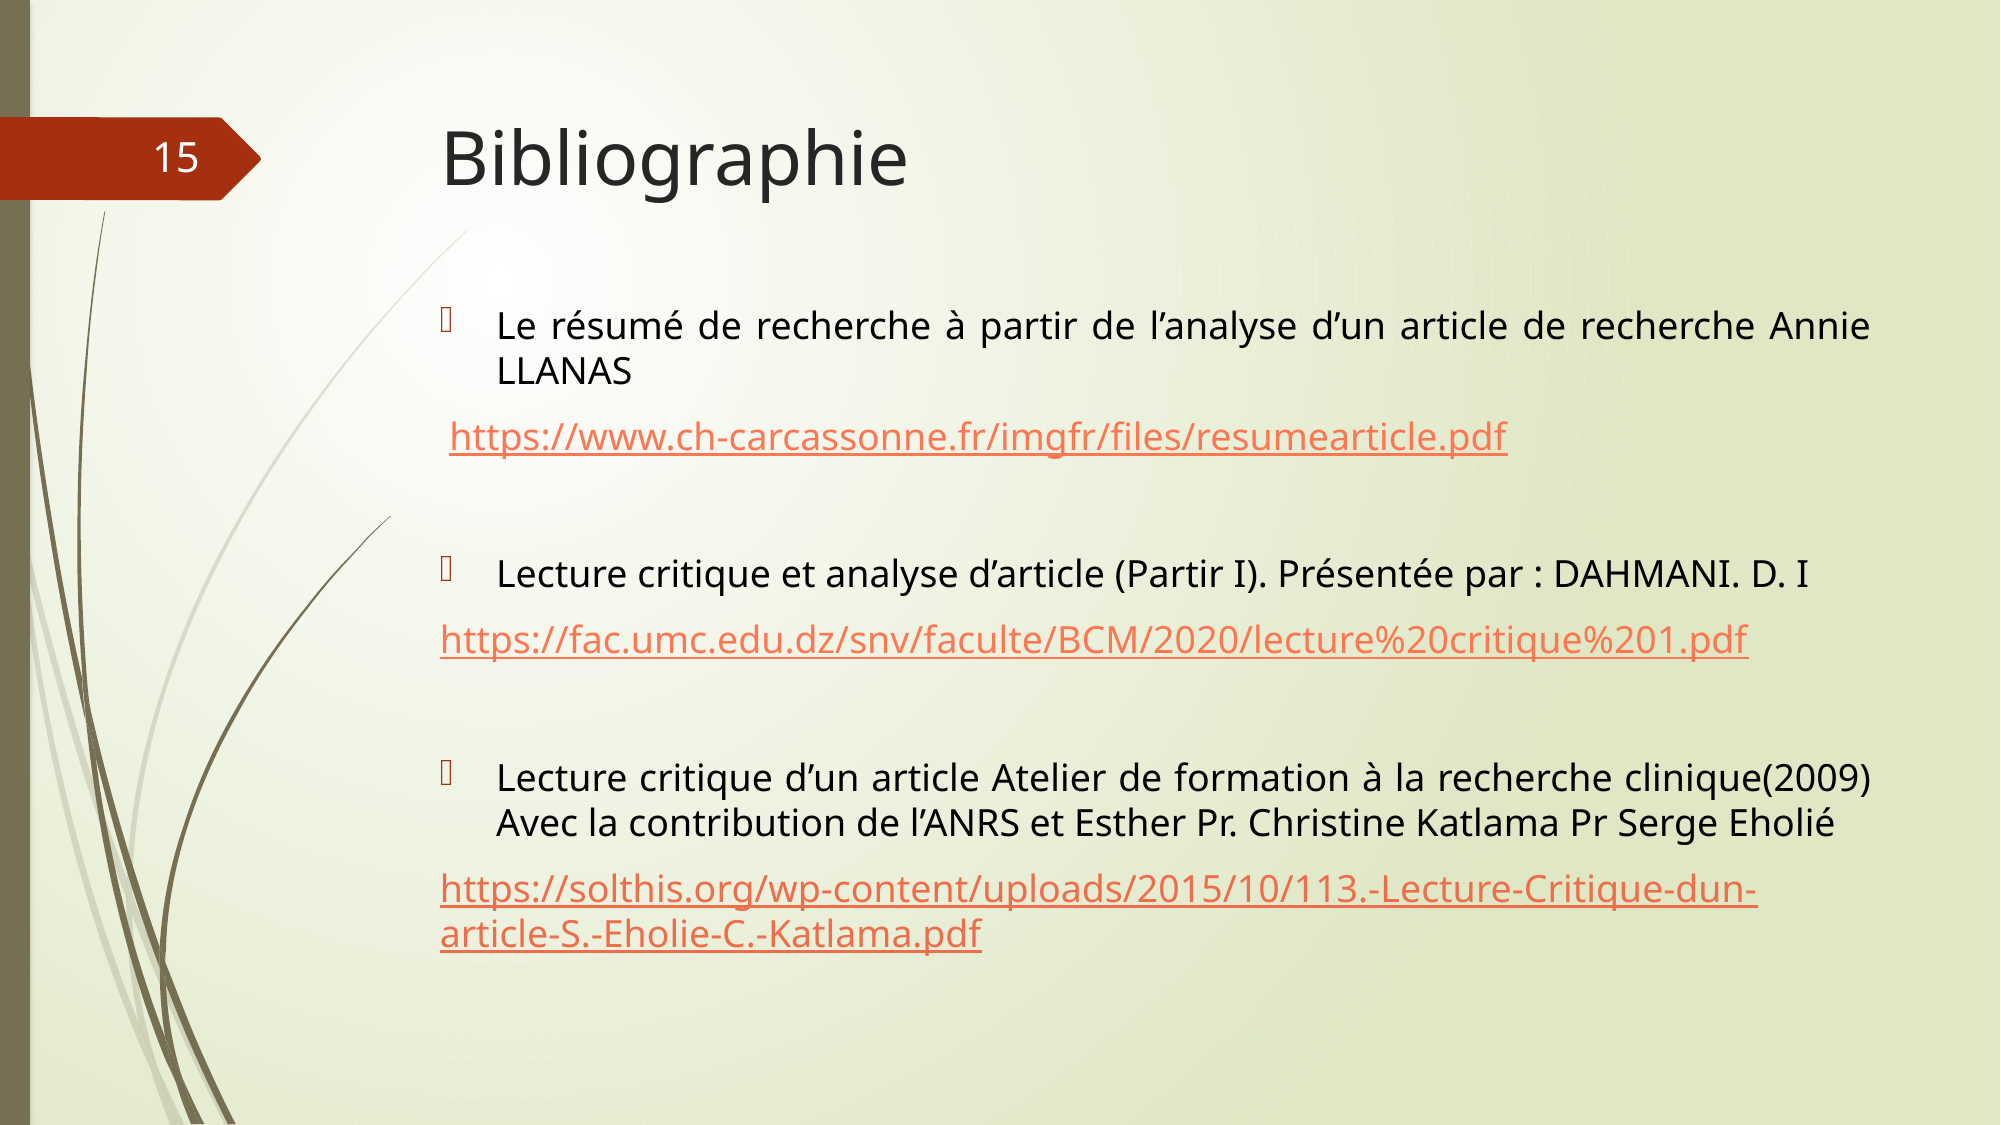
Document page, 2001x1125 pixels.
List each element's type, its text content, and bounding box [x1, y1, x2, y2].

list Le résumé de recherche à partir de l’analyse d’un article de recherche Annie LLANAS https://www.ch-carcassonne.fr/imgfr/files/resumearticle.pdf Lecture critique et analyse d’article (Partir I). Présentée par : DAHMANI. D. I https://fac.umc.edu.dz/snv/faculte/BCM/2020/lecture%20critique%201.pdf Lecture critique d’un article Atelier de formation à la recherche clinique(2009) Avec la contribution de l’ANRS et Esther Pr. Christine Katlama Pr Serge Eholié https://solthis.org/wp-content/uploads/2015/10/113.-Lecture-Critique-dun-article-S.-Eholie-C.-Katlama.pdf [424, 228, 1888, 1125]
slide_number 15 [87, 129, 216, 190]
title Bibliographie [425, 102, 1888, 228]
